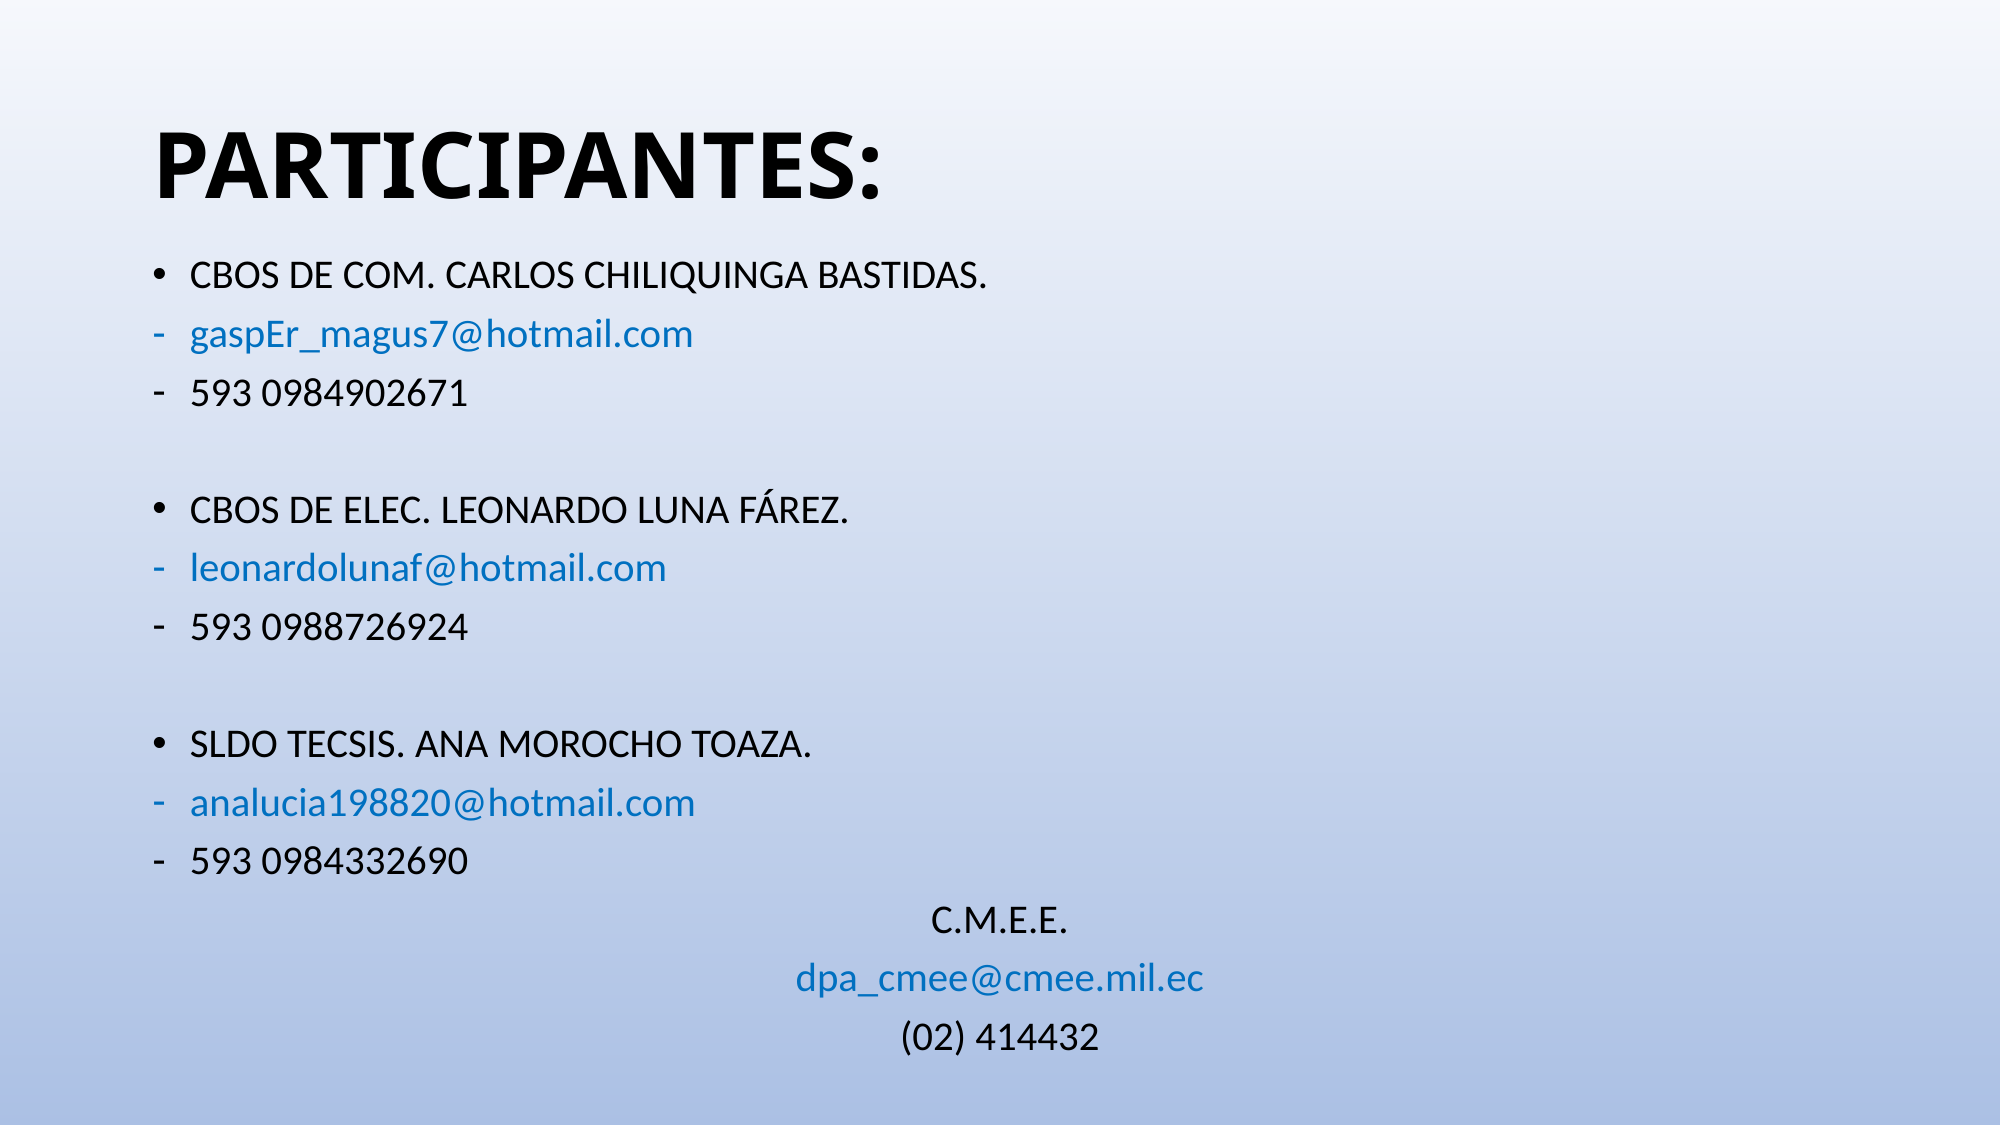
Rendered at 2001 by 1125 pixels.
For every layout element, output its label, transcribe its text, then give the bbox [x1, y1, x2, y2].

list CBOS DE COM. CARLOS CHILIQUINGA BASTIDAS. gaspEr_magus7@hotmail.com 593 0984902671 CBOS DE ELEC. LEONARDO LUNA FÁREZ. leonardolunaf@hotmail.com 593 0988726924 SLDO TECSIS. ANA MOROCHO TOAZA. analucia198820@hotmail.com 593 0984332690 C.M.E.E. dpa_cmee@cmee.mil.ec (02) 414432 [137, 246, 1863, 1069]
title PARTICIPANTES: [137, 59, 1863, 246]
